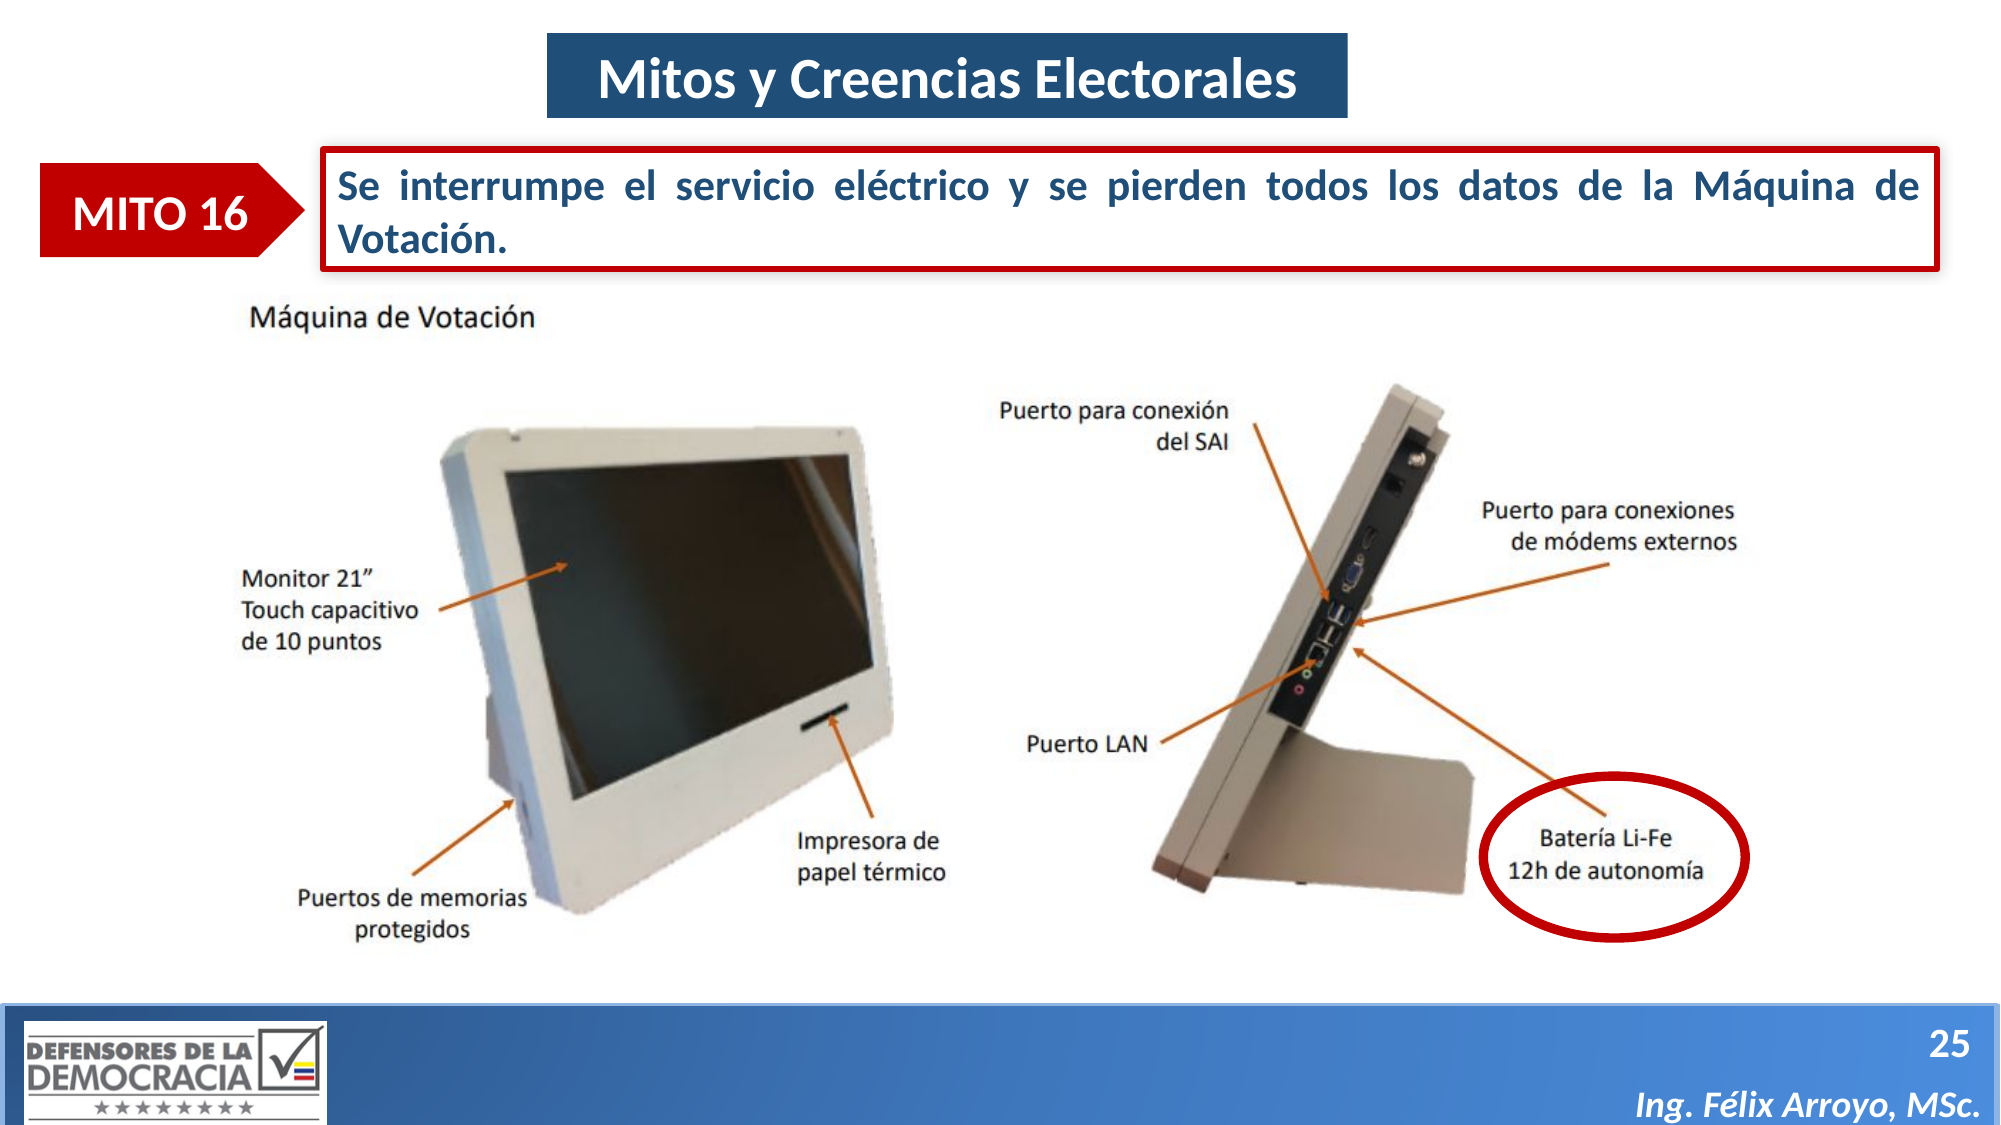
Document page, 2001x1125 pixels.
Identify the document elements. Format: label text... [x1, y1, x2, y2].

text_box Mitos y Creencias Electorales [547, 33, 1348, 118]
picture [0, 1003, 2000, 1125]
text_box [40, 149, 1938, 271]
picture [211, 272, 1789, 976]
